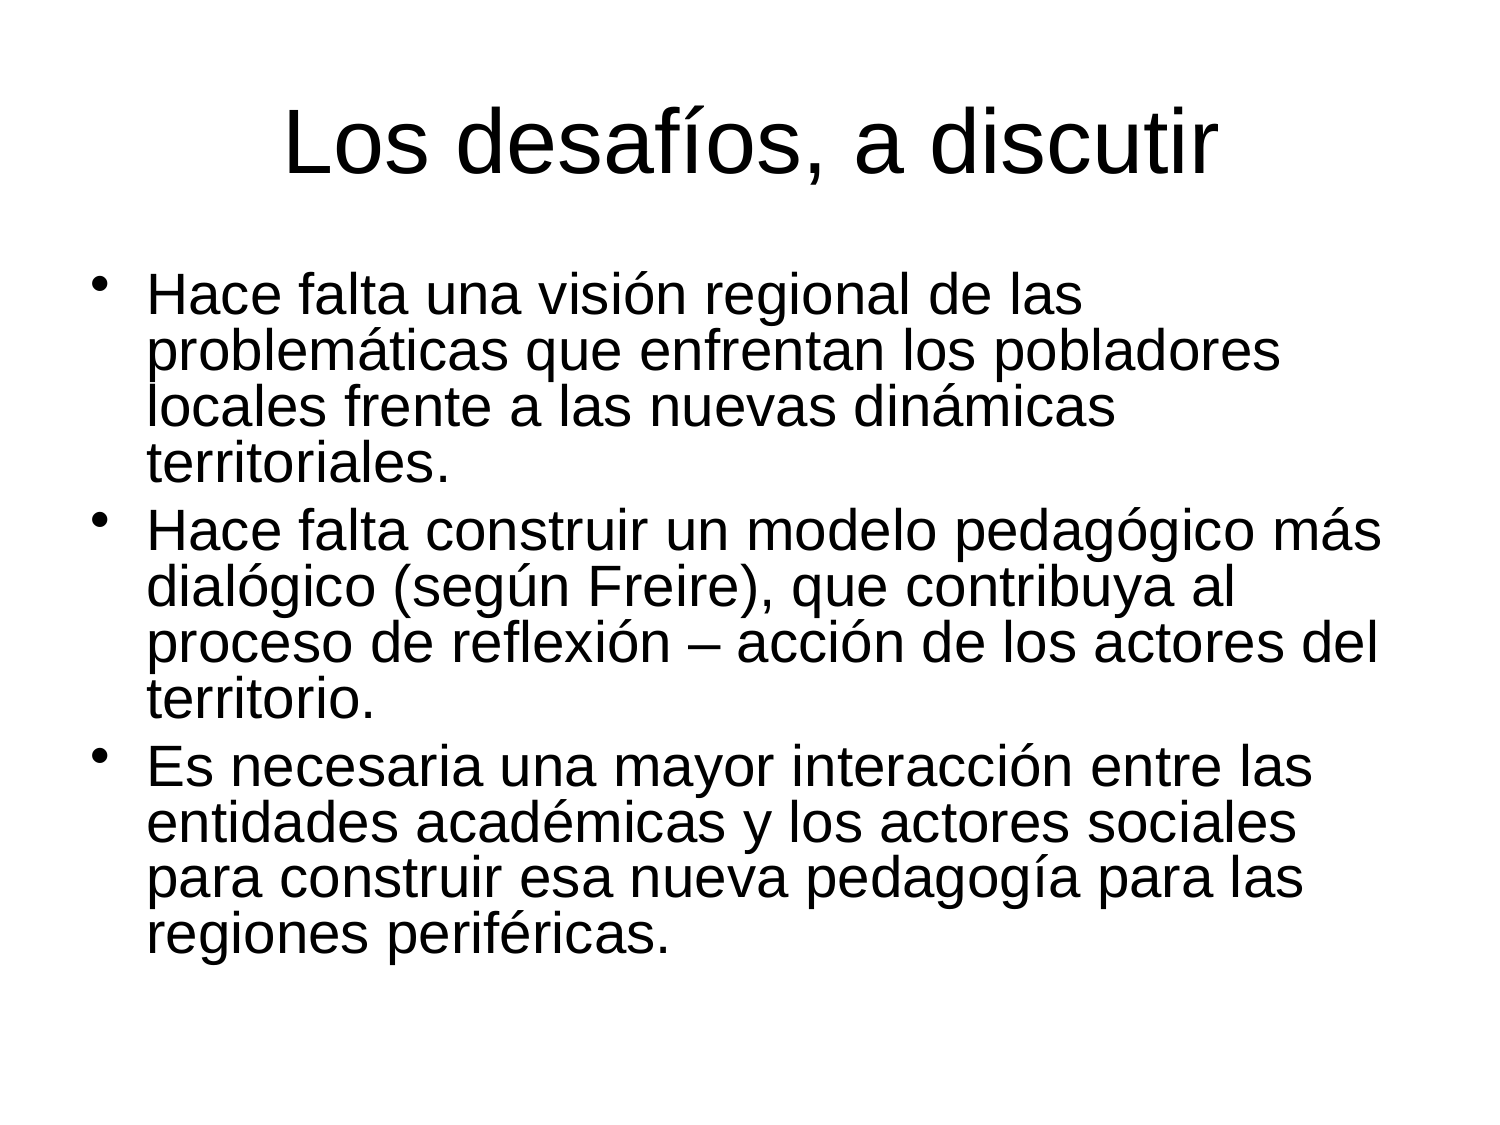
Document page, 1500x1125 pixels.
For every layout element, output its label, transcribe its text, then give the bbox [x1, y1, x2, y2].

list Hace falta una visión regional de las problemáticas que enfrentan los pobladores locales frente a las nuevas dinámicas territoriales. Hace falta construir un modelo pedagógico más dialógico (según Freire), que contribuya al proceso de reflexión – acción de los actores del territorio. Es necesaria una mayor interacción entre las entidades académicas y los actores sociales para construir esa nueva pedagogía para las regiones periféricas. [75, 262, 1425, 1005]
title Los desafíos, a discutir [76, 42, 1427, 231]
